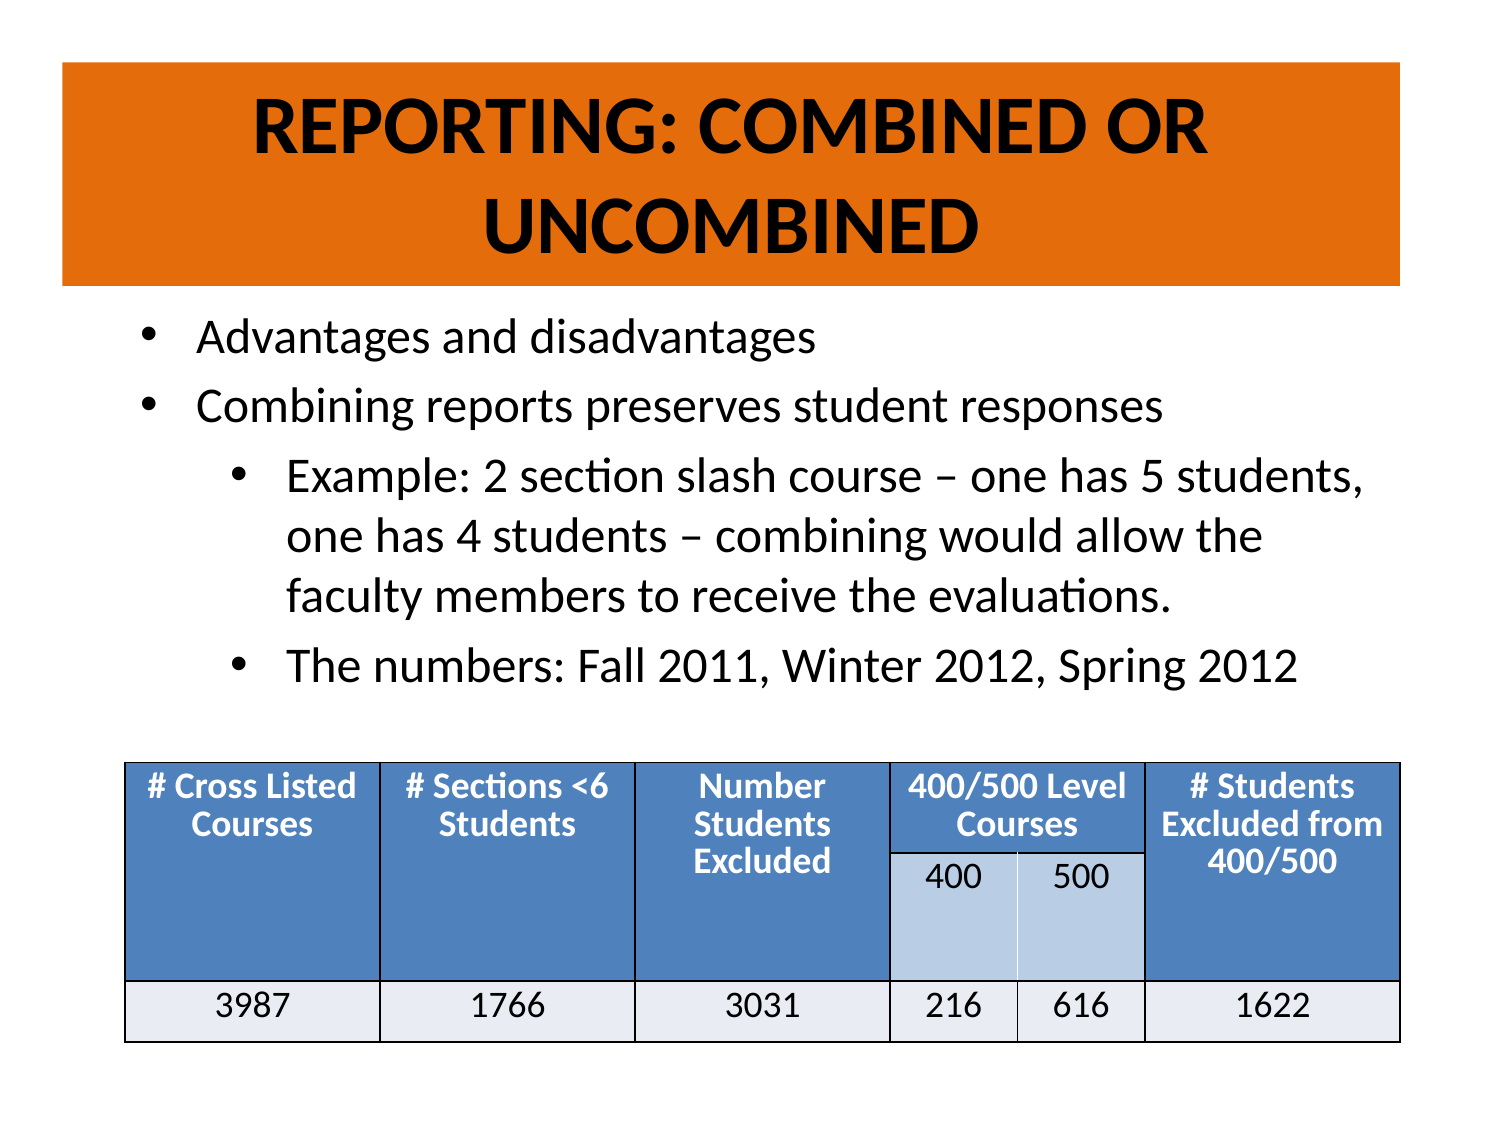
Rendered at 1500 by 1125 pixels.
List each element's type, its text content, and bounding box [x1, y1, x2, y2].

table_header # Sections <6 Students [381, 763, 634, 980]
table_cell 400 [891, 854, 1017, 980]
table_cell 1766 [381, 982, 634, 1041]
title Reporting: Combined or Uncombined [62, 62, 1400, 286]
table_cell 500 [1018, 854, 1144, 980]
table_cell 216 [891, 982, 1017, 1041]
table_cell 3987 [126, 982, 379, 1041]
table_header # Students Excluded from 400/500 [1146, 763, 1399, 980]
table_header Number Students Excluded [636, 763, 889, 980]
table_cell 3031 [636, 982, 889, 1041]
table_header # Cross Listed Courses [126, 763, 379, 980]
list Advantages and disadvantages Combining reports preserves student responses Example: 2 section slash course – one has 5 students, one has 4 students – combining would allow the faculty members to receive the evaluations. The numbers: Fall 2011, Winter 2012, Spring 2012 [125, 387, 1400, 762]
table_cell 1622 [1146, 982, 1399, 1041]
table_cell 616 [1018, 982, 1144, 1041]
table_header 400/500 Level Courses [891, 763, 1144, 852]
